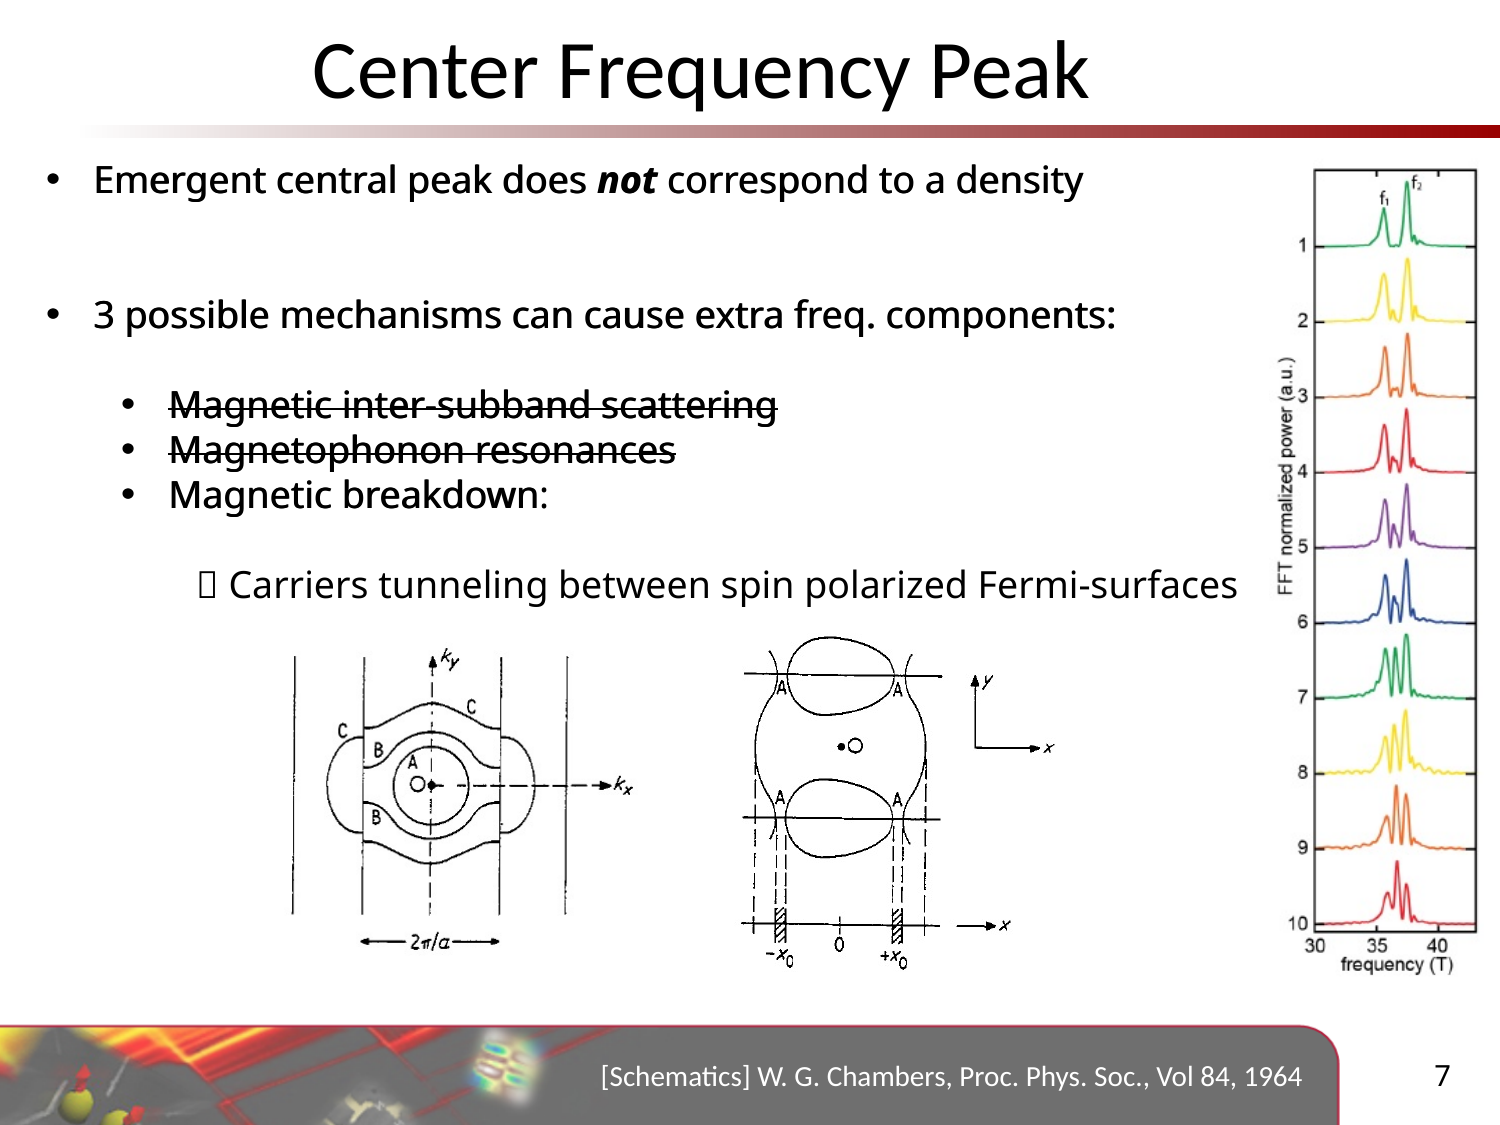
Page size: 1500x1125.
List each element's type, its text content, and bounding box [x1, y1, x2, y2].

picture [276, 642, 643, 964]
text_box [Schematics] W. G. Chambers, Proc. Phys. Soc., Vol 84, 1964 [585, 1049, 1319, 1100]
picture [1269, 148, 1484, 983]
slide_number 7 [1115, 1049, 1467, 1125]
text_box Emergent central peak does not correspond to a density 3 possible mechanisms can cause extra freq. components: Magnetic inter-subband scattering Magnetophonon resonances Magnetic breakdown:  Carriers tunneling between spin polarized Fermi-surfaces [31, 148, 1255, 659]
picture [726, 633, 1056, 973]
title Center Frequency Peak [75, 0, 1329, 160]
